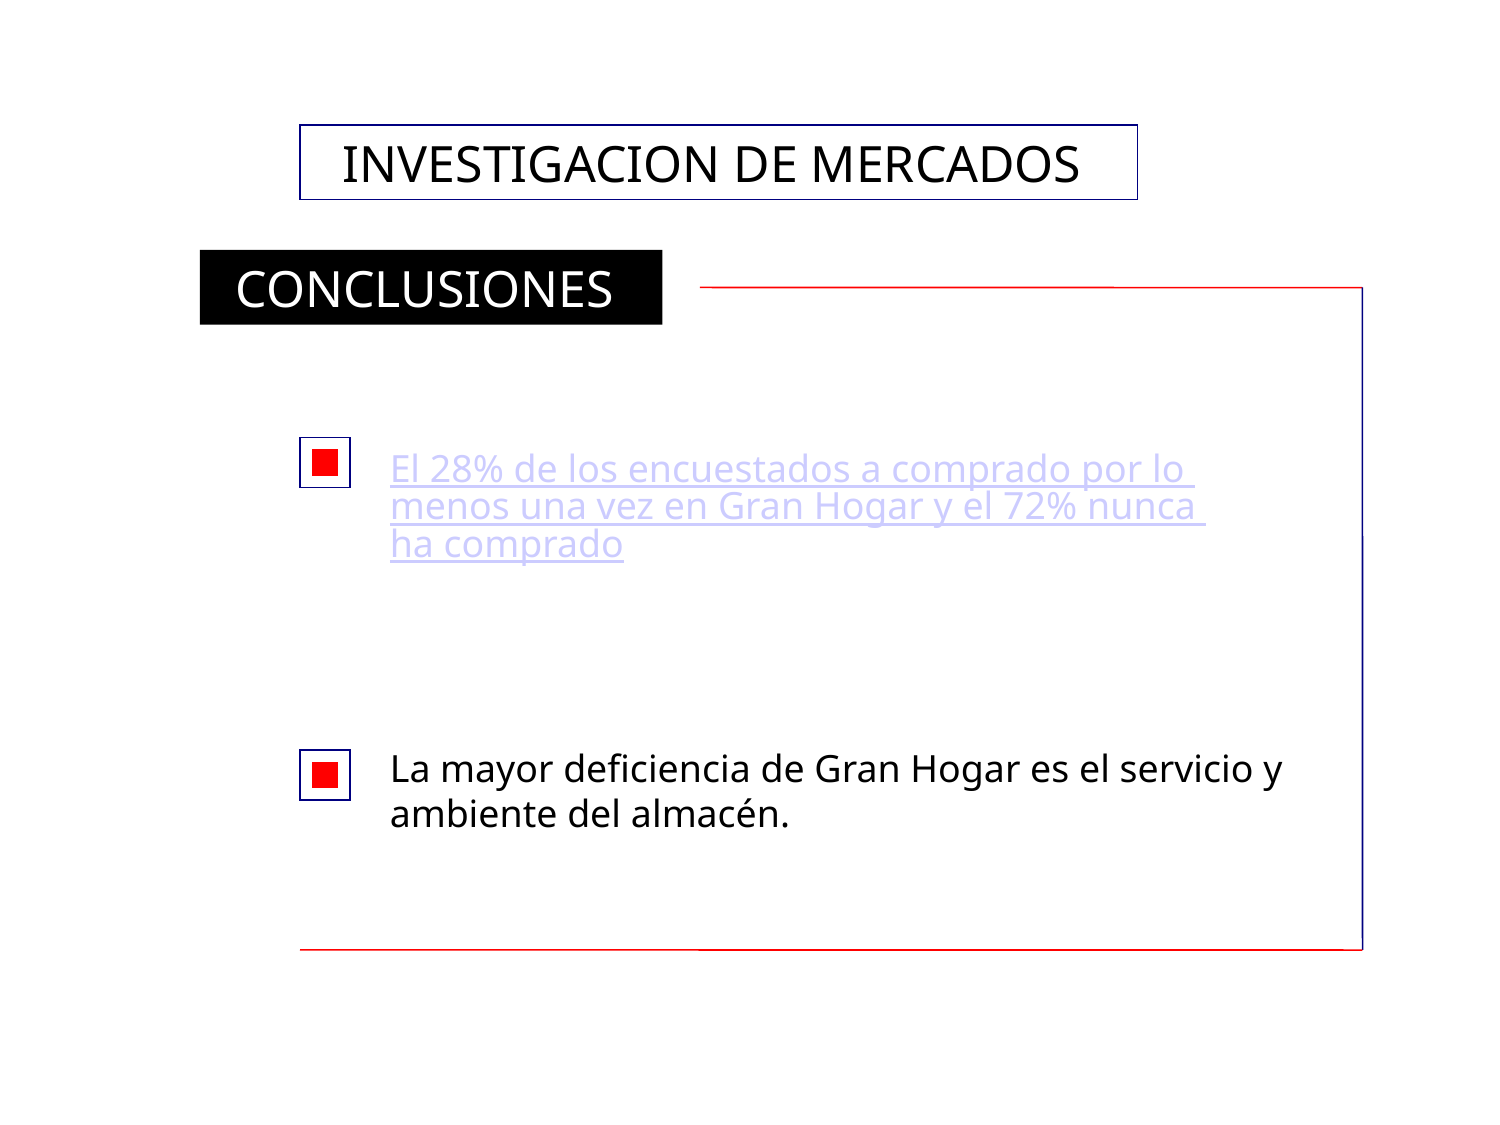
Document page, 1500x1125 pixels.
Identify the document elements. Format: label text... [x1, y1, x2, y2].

text_box [387, 474, 1300, 535]
text_box CONCLUSIONES [199, 249, 663, 325]
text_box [299, 749, 351, 801]
text_box La mayor deficiencia de Gran Hogar es el servicio y ambiente del almacén. [374, 737, 1338, 843]
text_box El 28% de los encuestados a comprado por lo menos una vez en Gran Hogar y el 72% nunca ha comprado [375, 437, 1225, 504]
text_box INVESTIGACION DE MERCADOS [299, 124, 1138, 200]
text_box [299, 437, 351, 488]
